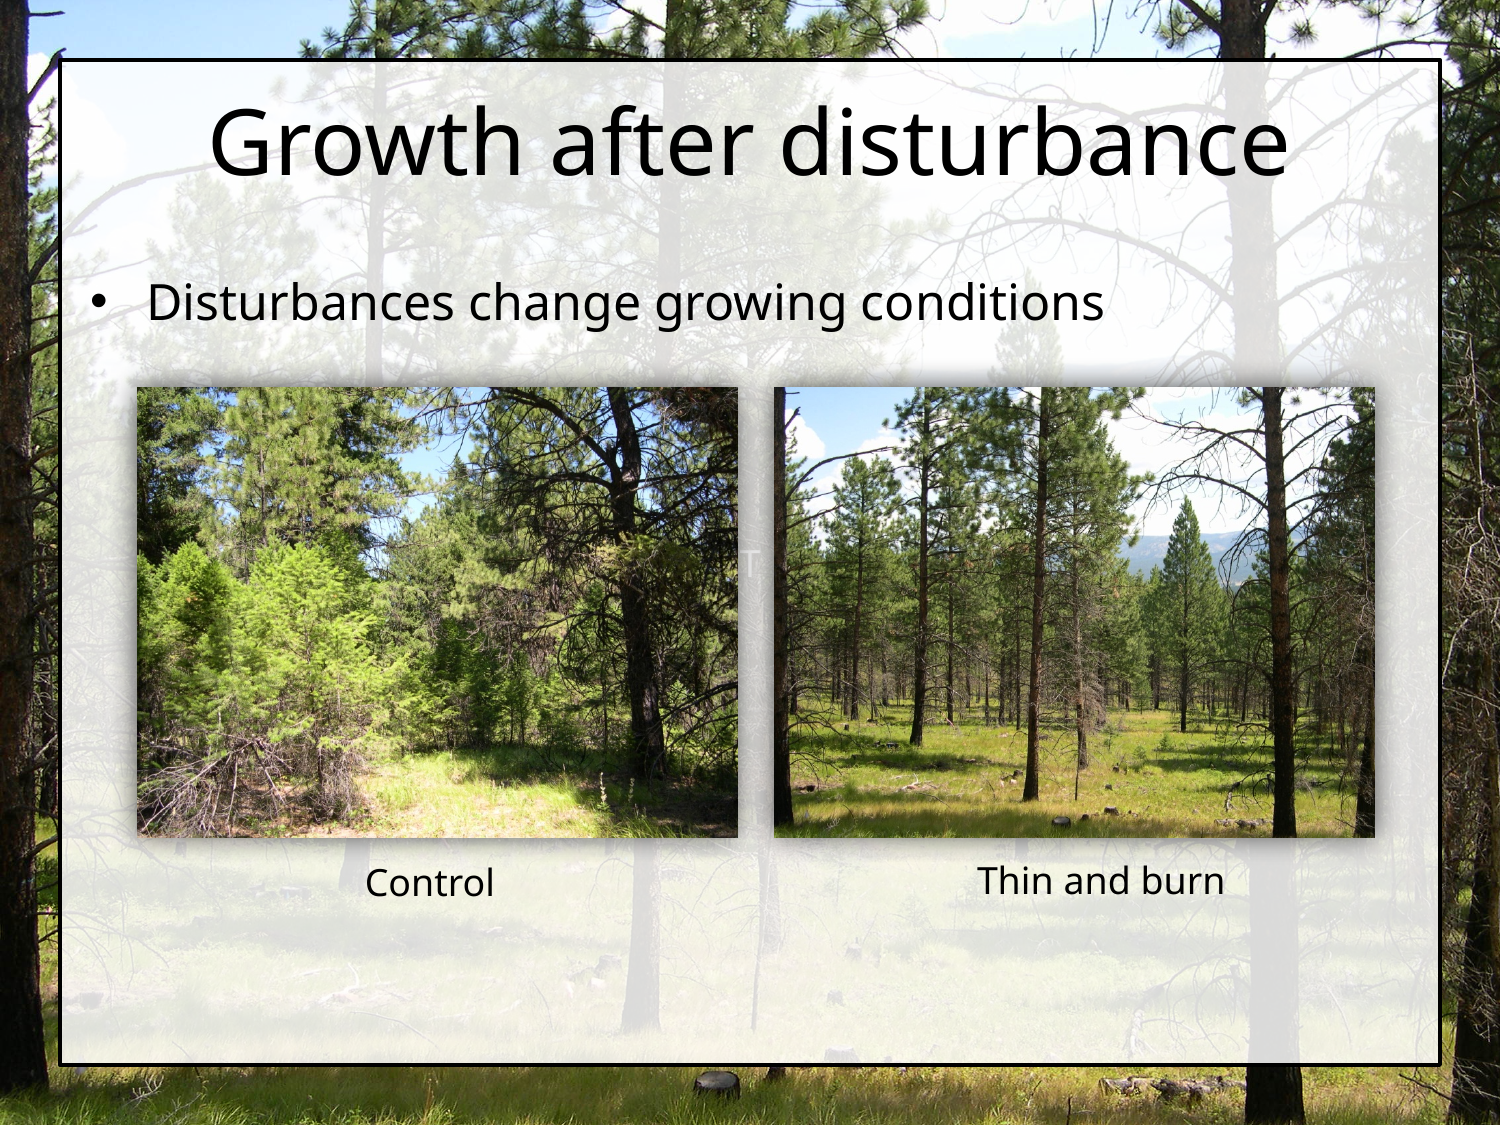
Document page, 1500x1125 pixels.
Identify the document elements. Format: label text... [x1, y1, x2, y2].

text_box Control [350, 851, 538, 912]
title Growth after disturbance [75, 45, 1425, 233]
picture [0, 0, 1500, 1125]
list Disturbances change growing conditions [75, 262, 1425, 1005]
text_box T [58, 58, 1442, 1067]
text_box Thin and burn [962, 849, 1250, 910]
